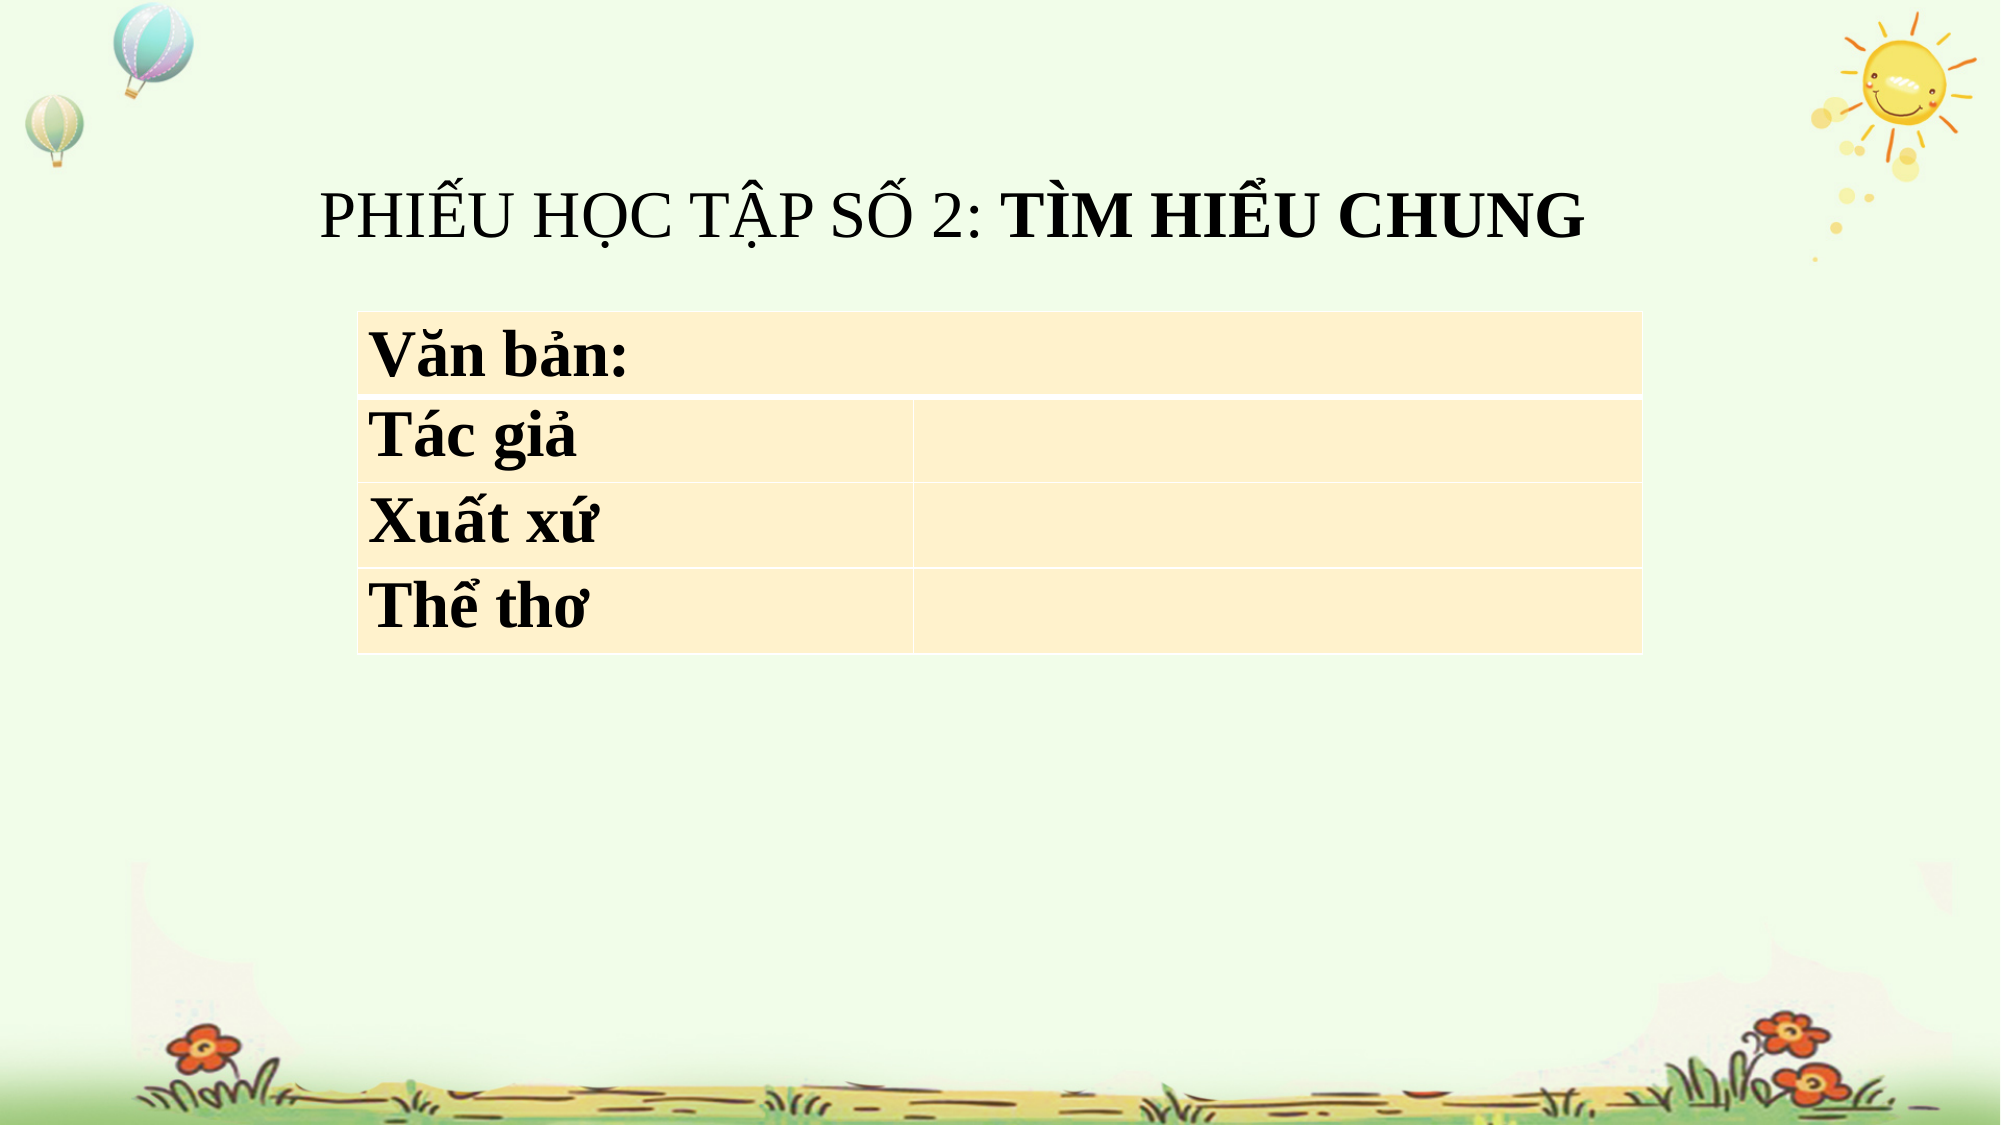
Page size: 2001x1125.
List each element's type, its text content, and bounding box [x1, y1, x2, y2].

table_cell Thể thơ [358, 569, 913, 653]
text_box PHIẾU HỌC TẬP SỐ 2: TÌM HIỂU CHUNG [304, 163, 1644, 259]
table_cell Tác giả [358, 400, 913, 482]
picture [0, 0, 2001, 1125]
table_cell [914, 569, 1642, 653]
table_cell [914, 400, 1642, 482]
table_cell [914, 483, 1642, 567]
table_cell Xuất xứ [358, 483, 913, 567]
table_header Văn bản: [358, 312, 1642, 394]
